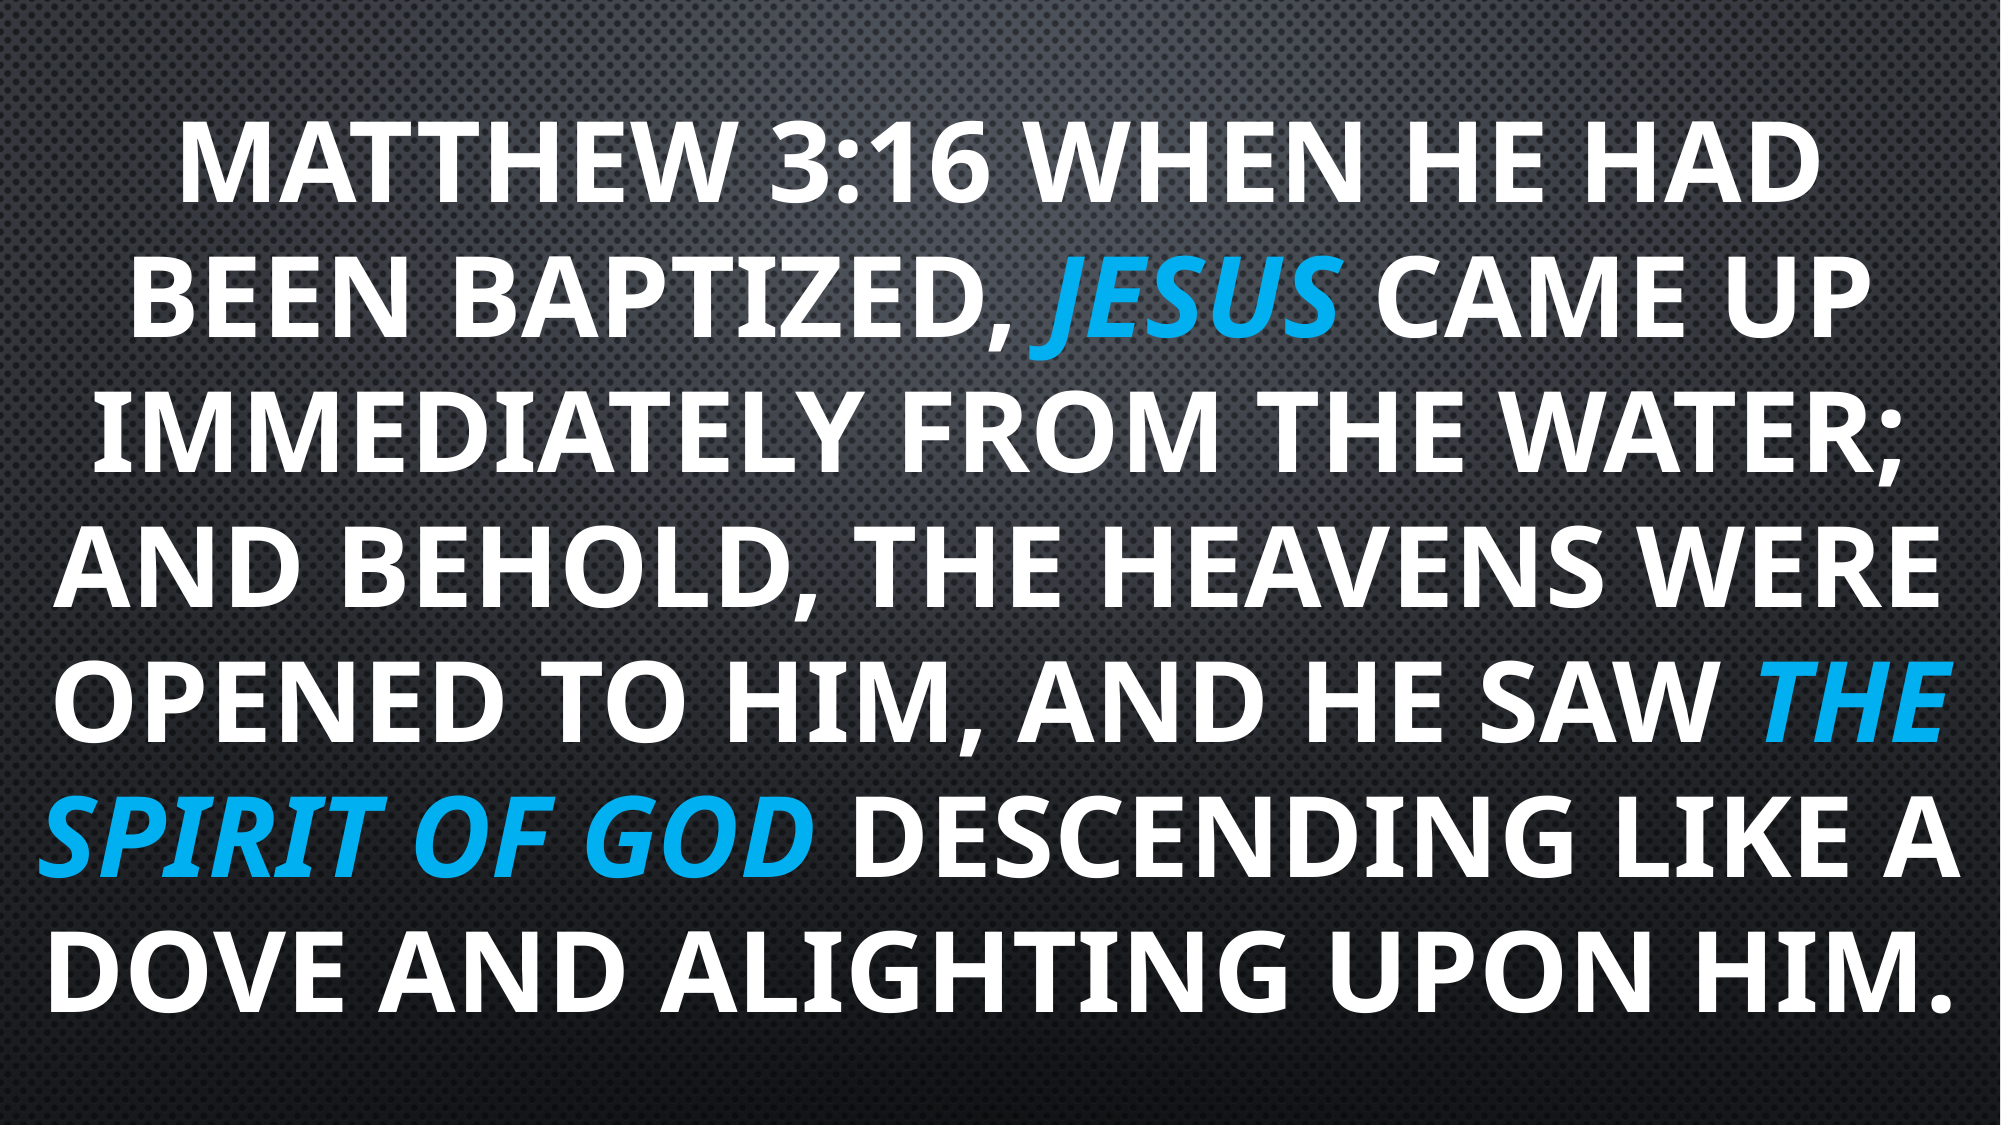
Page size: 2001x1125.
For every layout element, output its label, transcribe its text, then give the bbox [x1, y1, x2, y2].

title MATTHEW 3:16 When He had been baptized, Jesus came up immediately from the water; and behold, the heavens were opened to Him, and He saw the Spirit of God descending like a dove and alighting upon Him. [0, 0, 2000, 1125]
